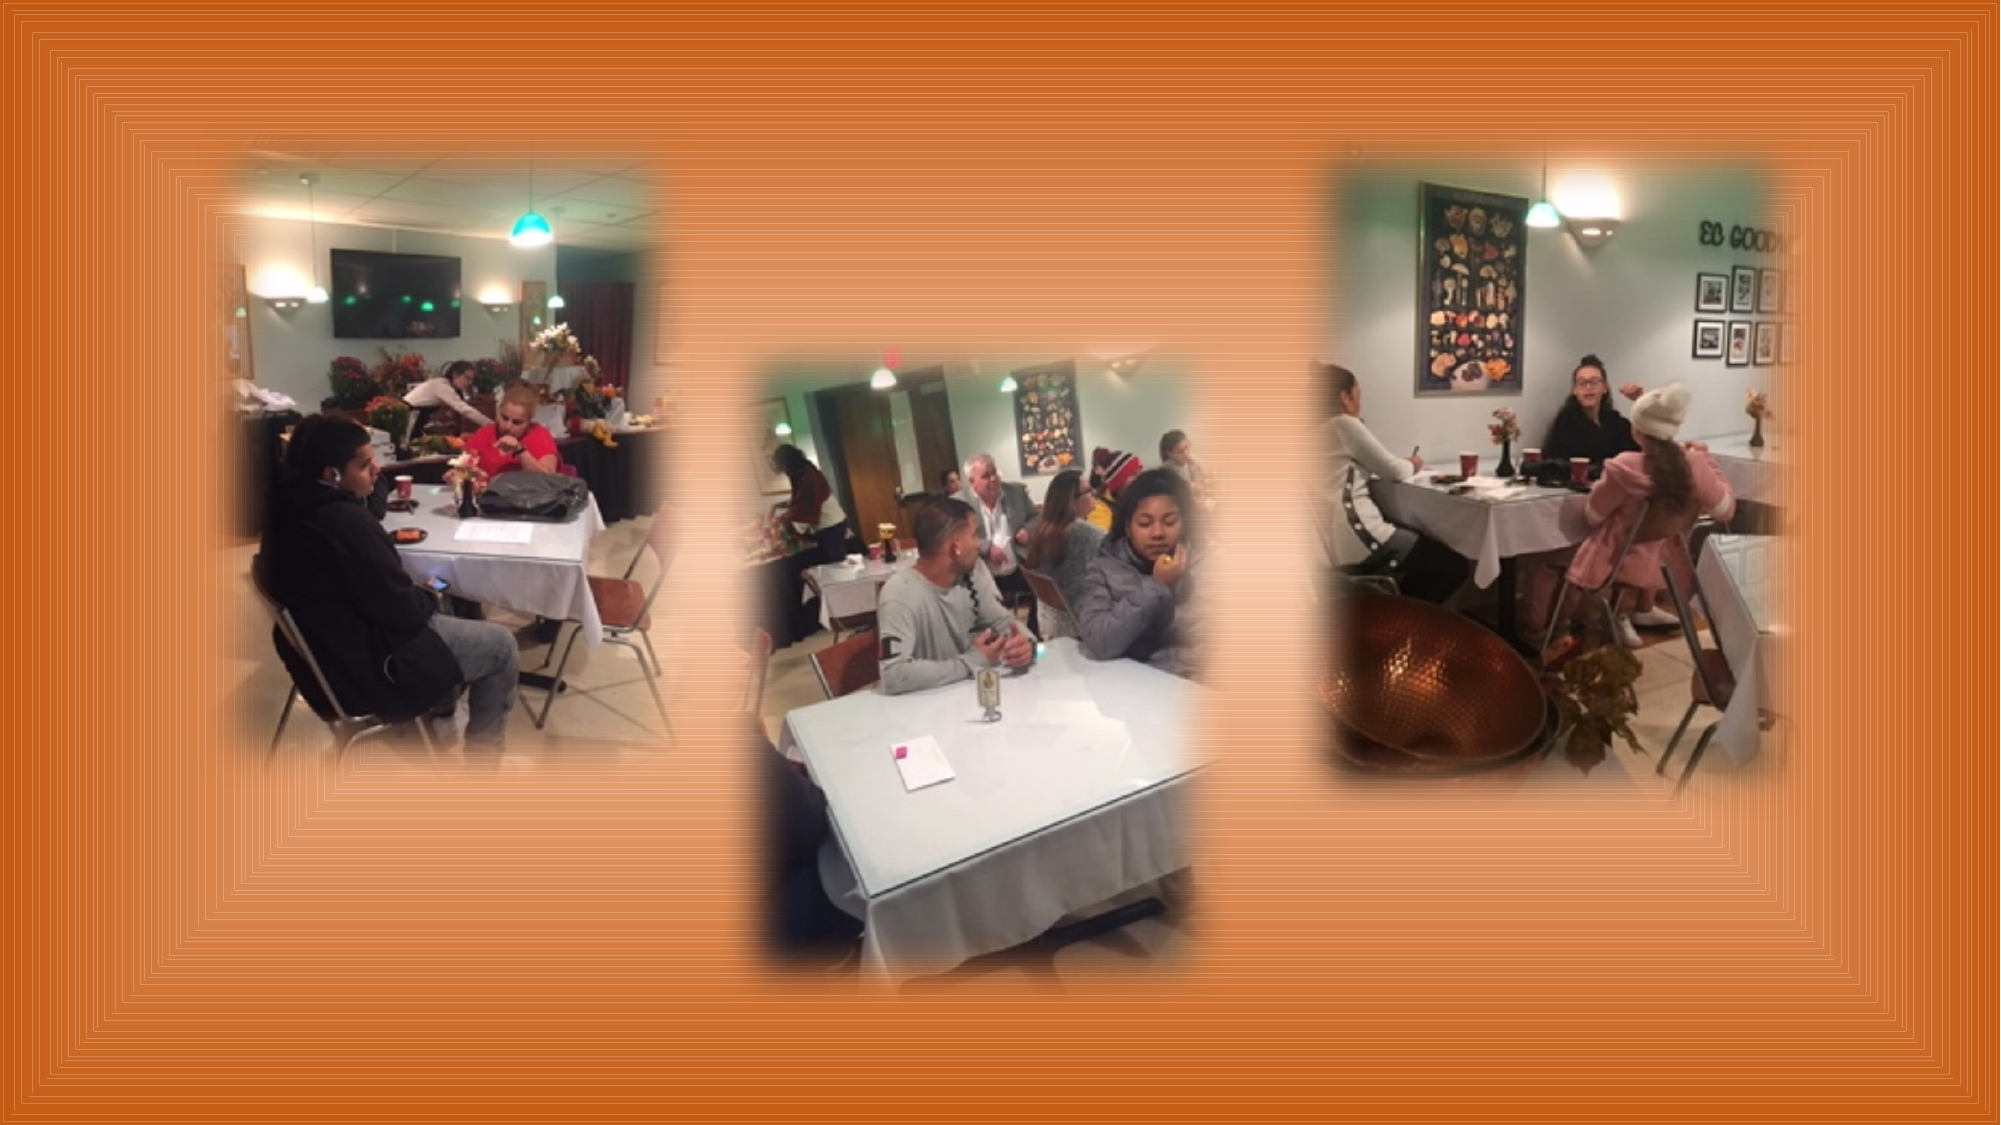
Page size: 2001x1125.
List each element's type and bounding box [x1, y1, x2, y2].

picture [113, 186, 1899, 946]
